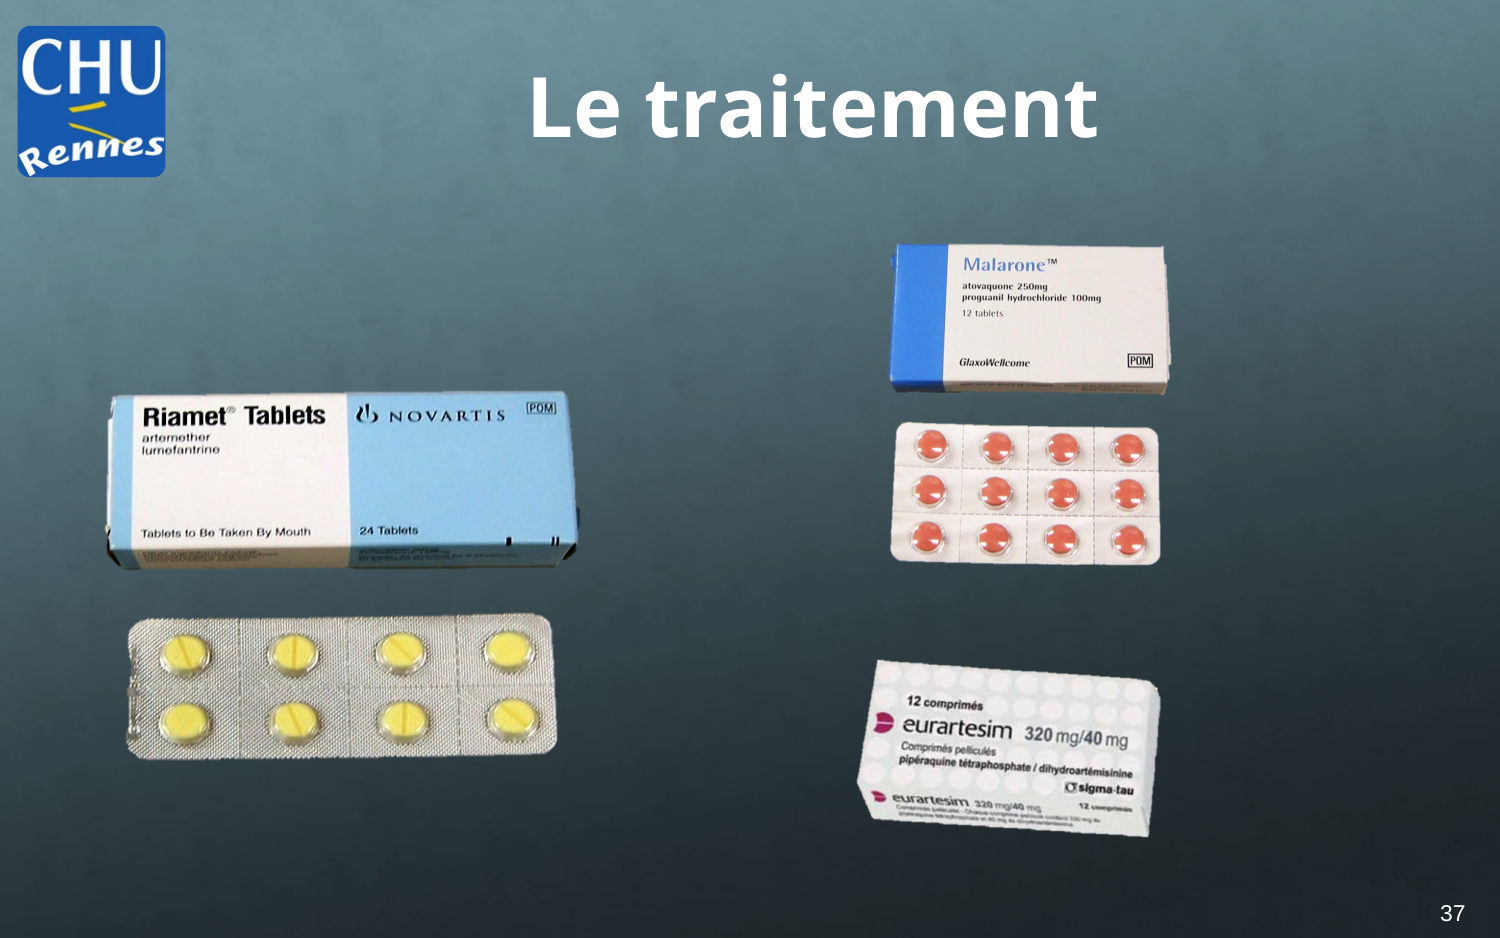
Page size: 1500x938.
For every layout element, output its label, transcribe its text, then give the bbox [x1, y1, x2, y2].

picture [855, 220, 1212, 597]
title Le traitement [194, 14, 1433, 194]
picture [17, 25, 166, 178]
picture [40, 361, 637, 793]
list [855, 657, 1163, 839]
